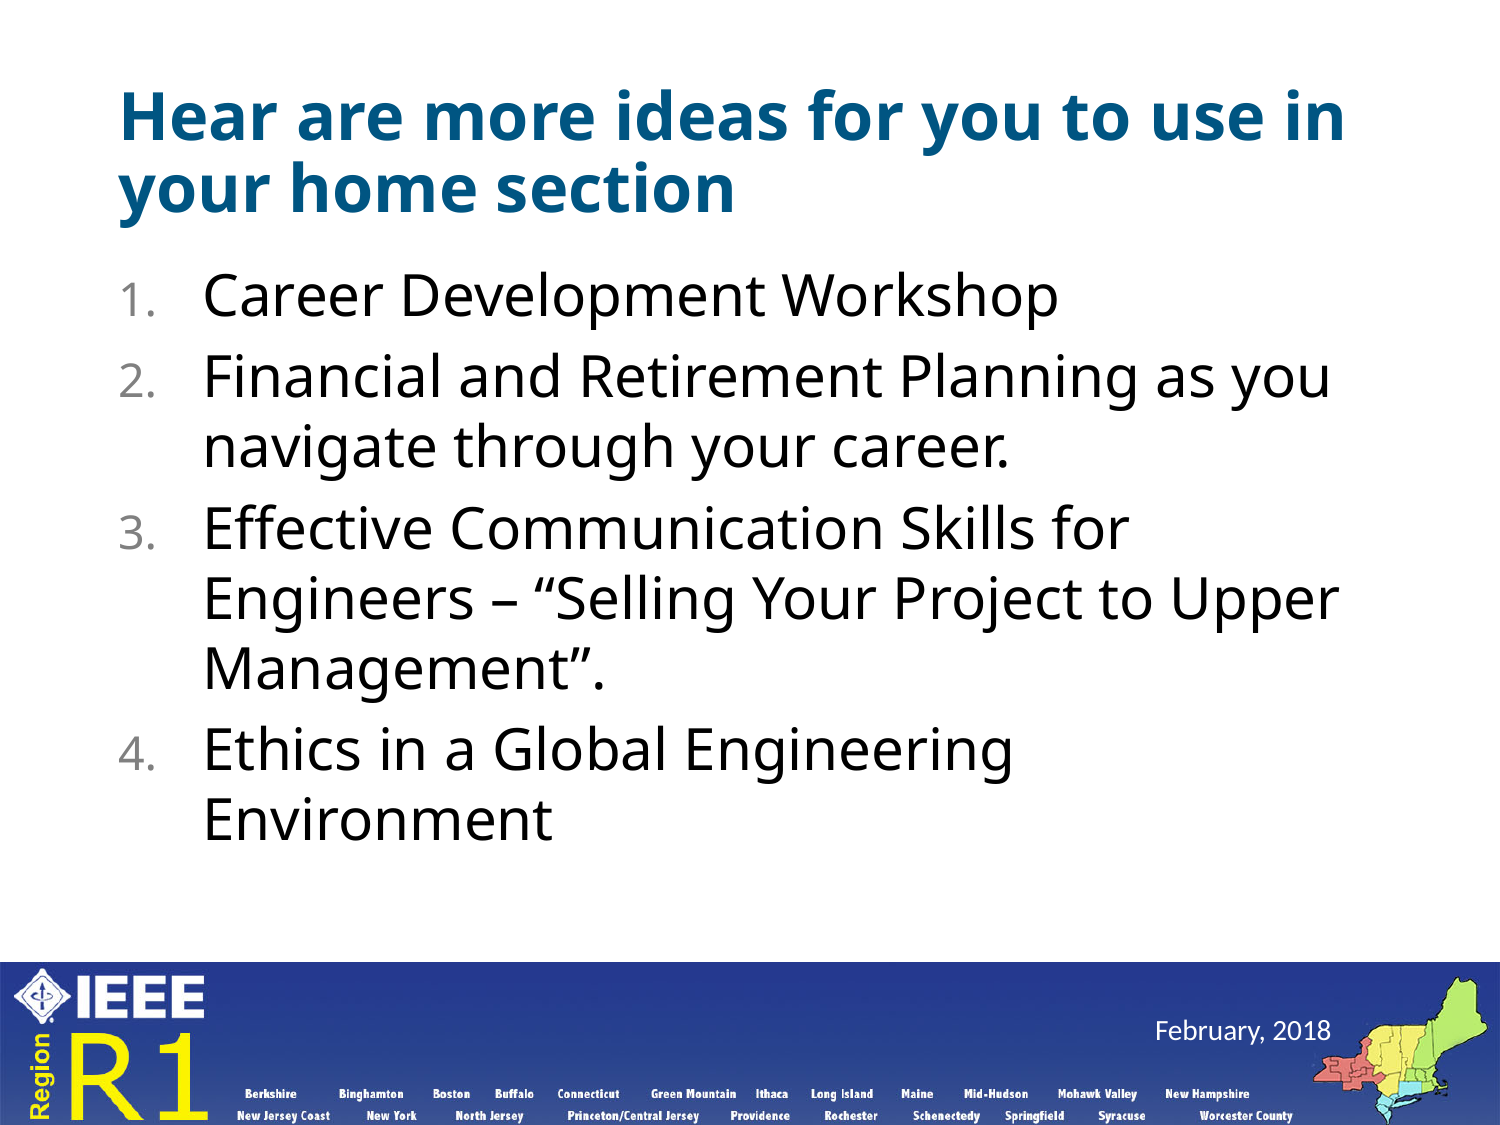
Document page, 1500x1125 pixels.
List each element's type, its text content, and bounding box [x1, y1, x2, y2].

title Hear are more ideas for you to use in your home section [103, 59, 1397, 250]
picture [0, 962, 1500, 1125]
list Career Development Workshop Financial and Retirement Planning as you navigate through your career. Effective Communication Skills for Engineers – “Selling Your Project to Upper Management”. Ethics in a Global Engineering Environment [103, 250, 1397, 965]
